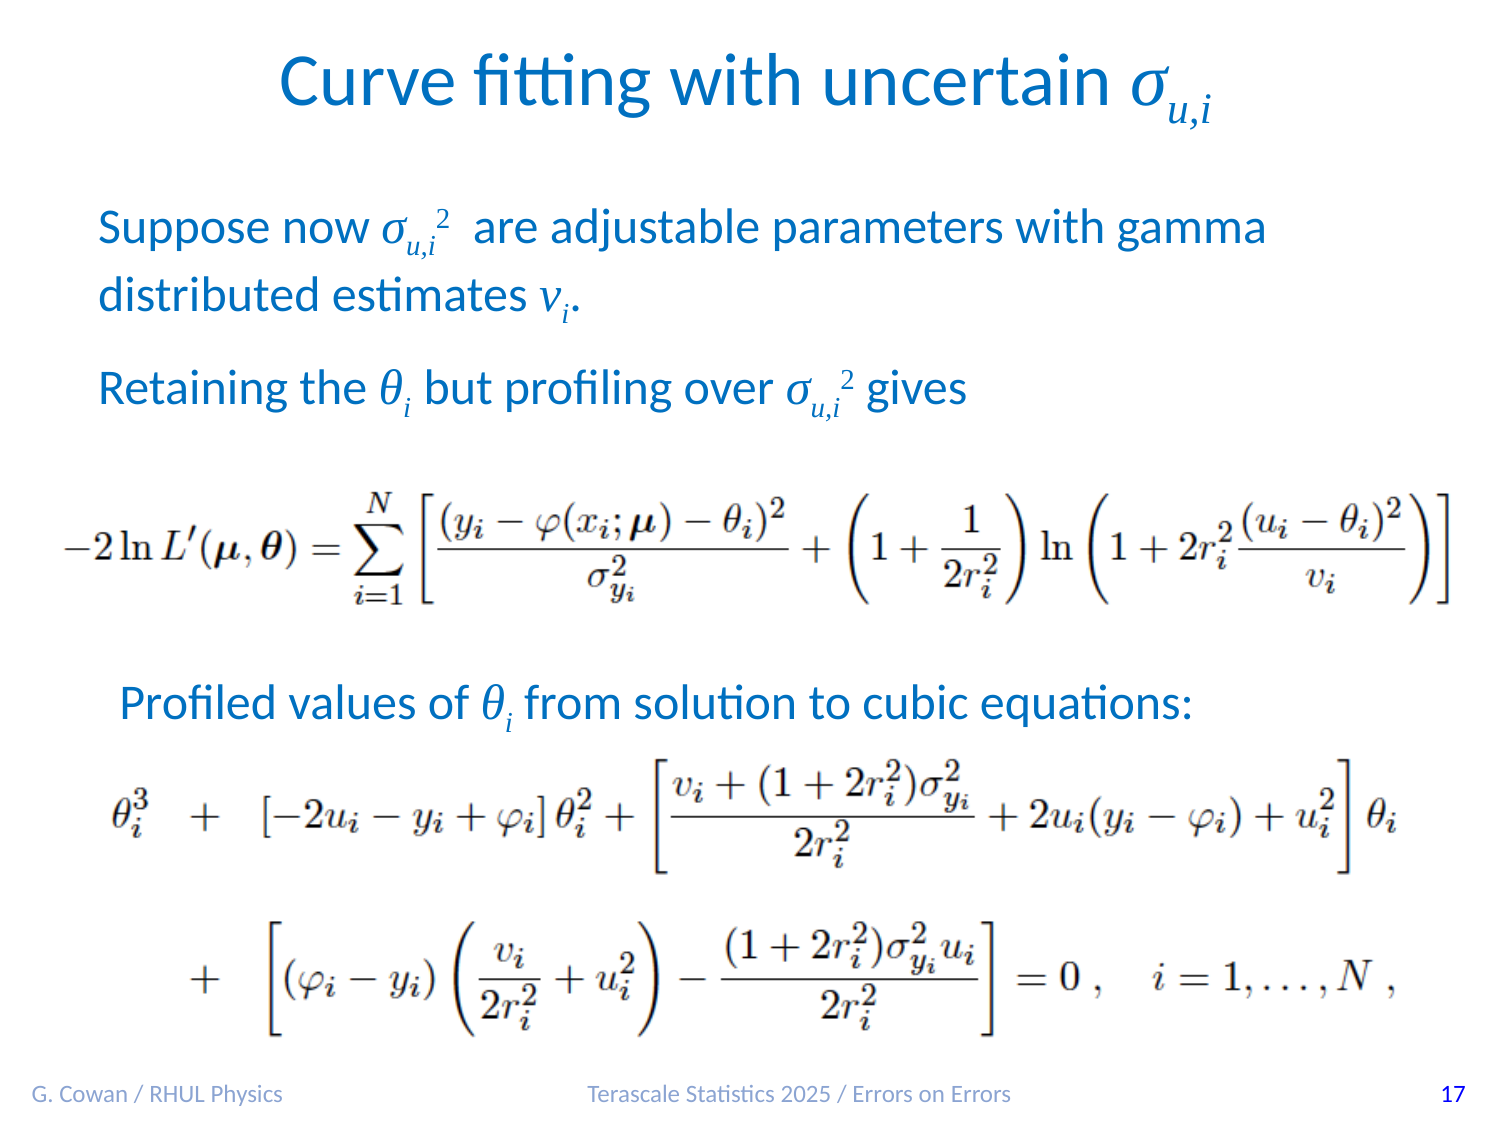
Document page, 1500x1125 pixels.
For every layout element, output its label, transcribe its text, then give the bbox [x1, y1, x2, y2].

picture [53, 472, 1461, 621]
text_box Curve fitting with uncertain σu,i [149, 40, 1343, 123]
text_box Profiled values of θi from solution to cubic equations: [104, 662, 1210, 740]
picture [95, 741, 1411, 1050]
slide_number G. Cowan / RHUL Physics [16, 1062, 338, 1123]
text_box Suppose now σu,i2 are adjustable parameters with gamma distributed estimates vi. Retaining the θi but profiling over σu,i2 gives [83, 185, 1481, 431]
footer Terascale Statistics 2025 / Errors on Errors [338, 1062, 1262, 1123]
slide_number 17 [1262, 1062, 1481, 1123]
